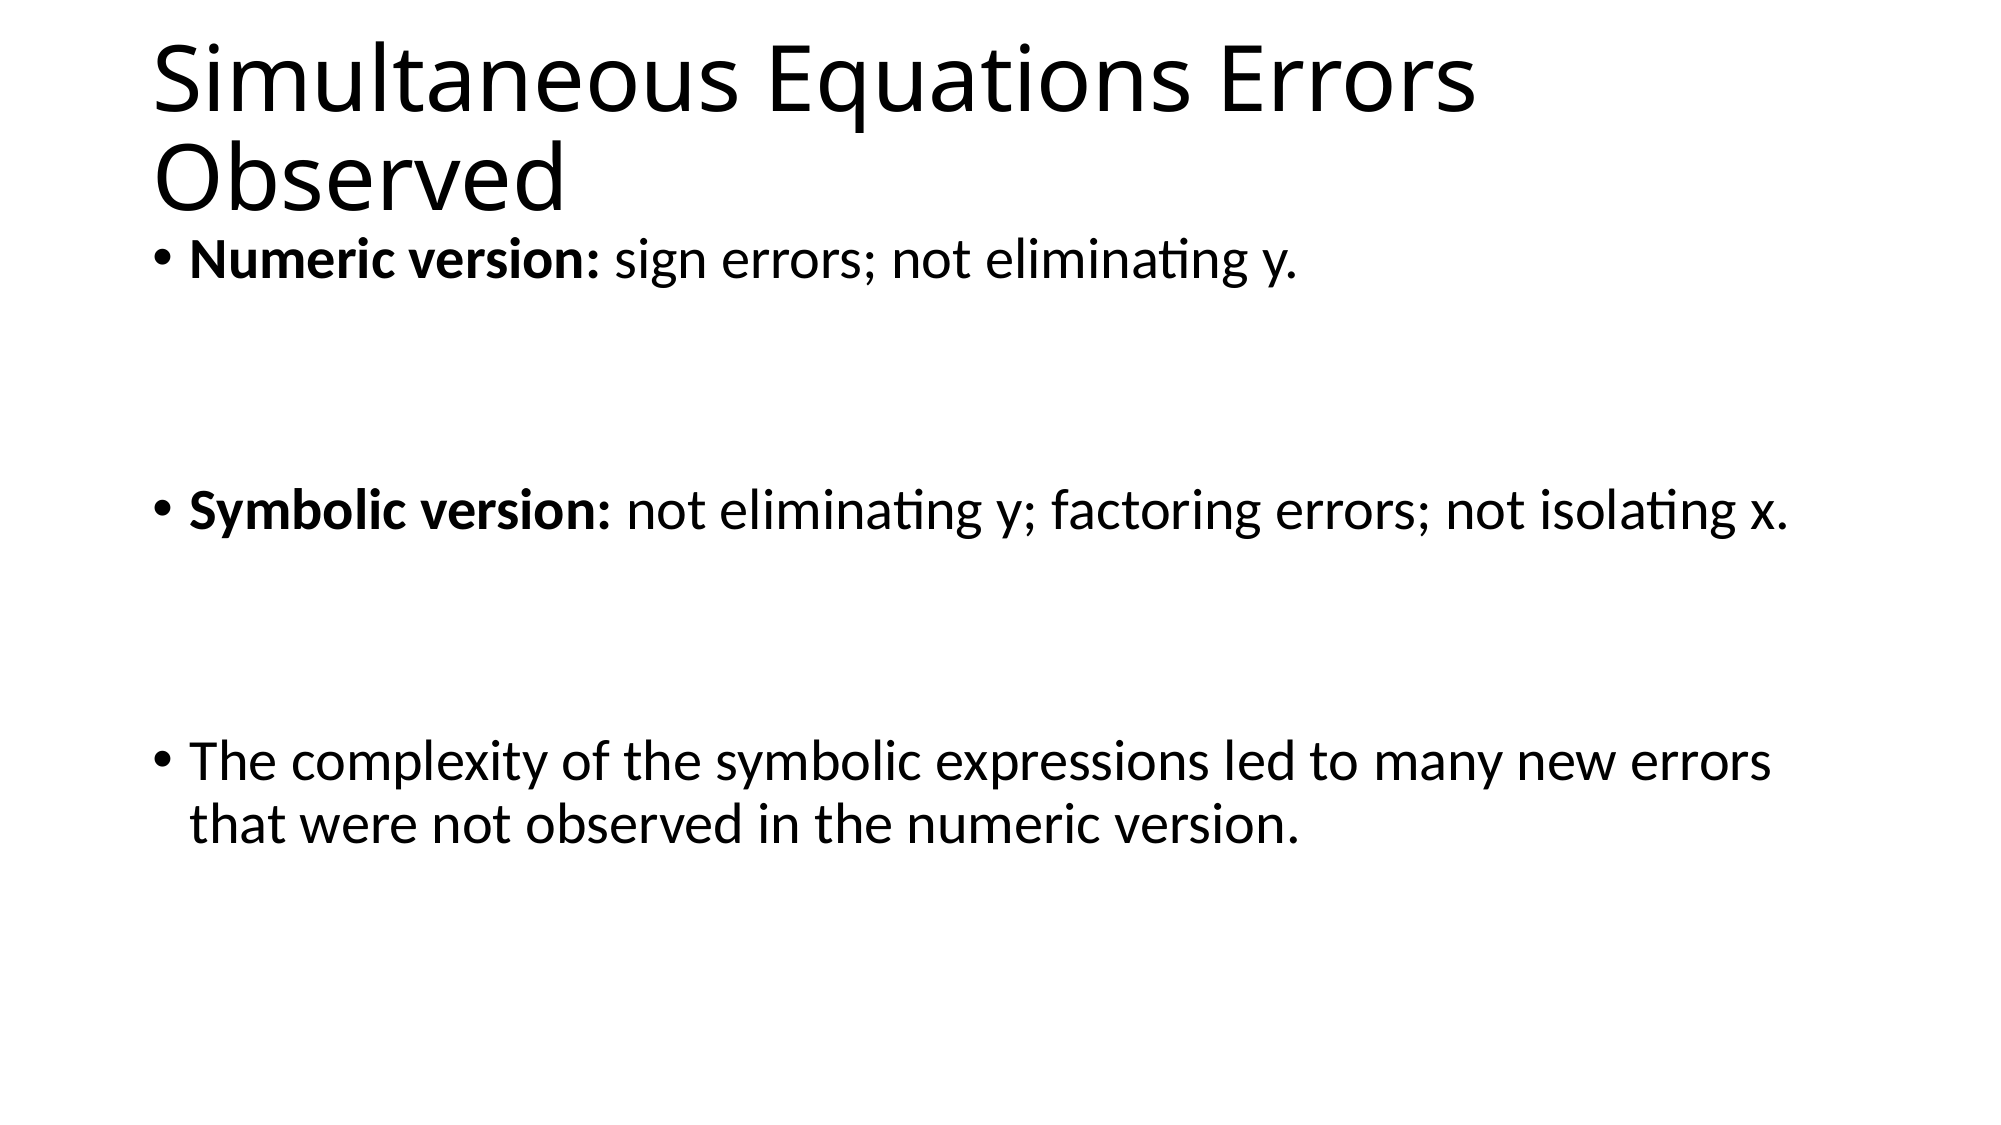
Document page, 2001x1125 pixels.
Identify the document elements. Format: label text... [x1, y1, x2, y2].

title Simultaneous Equations Errors Observed [137, 22, 1863, 220]
list Numeric version: sign errors; not eliminating y. Symbolic version: not eliminating y; factoring errors; not isolating x. The complexity of the symbolic expressions led to many new errors that were not observed in the numeric version. [137, 220, 1863, 1049]
